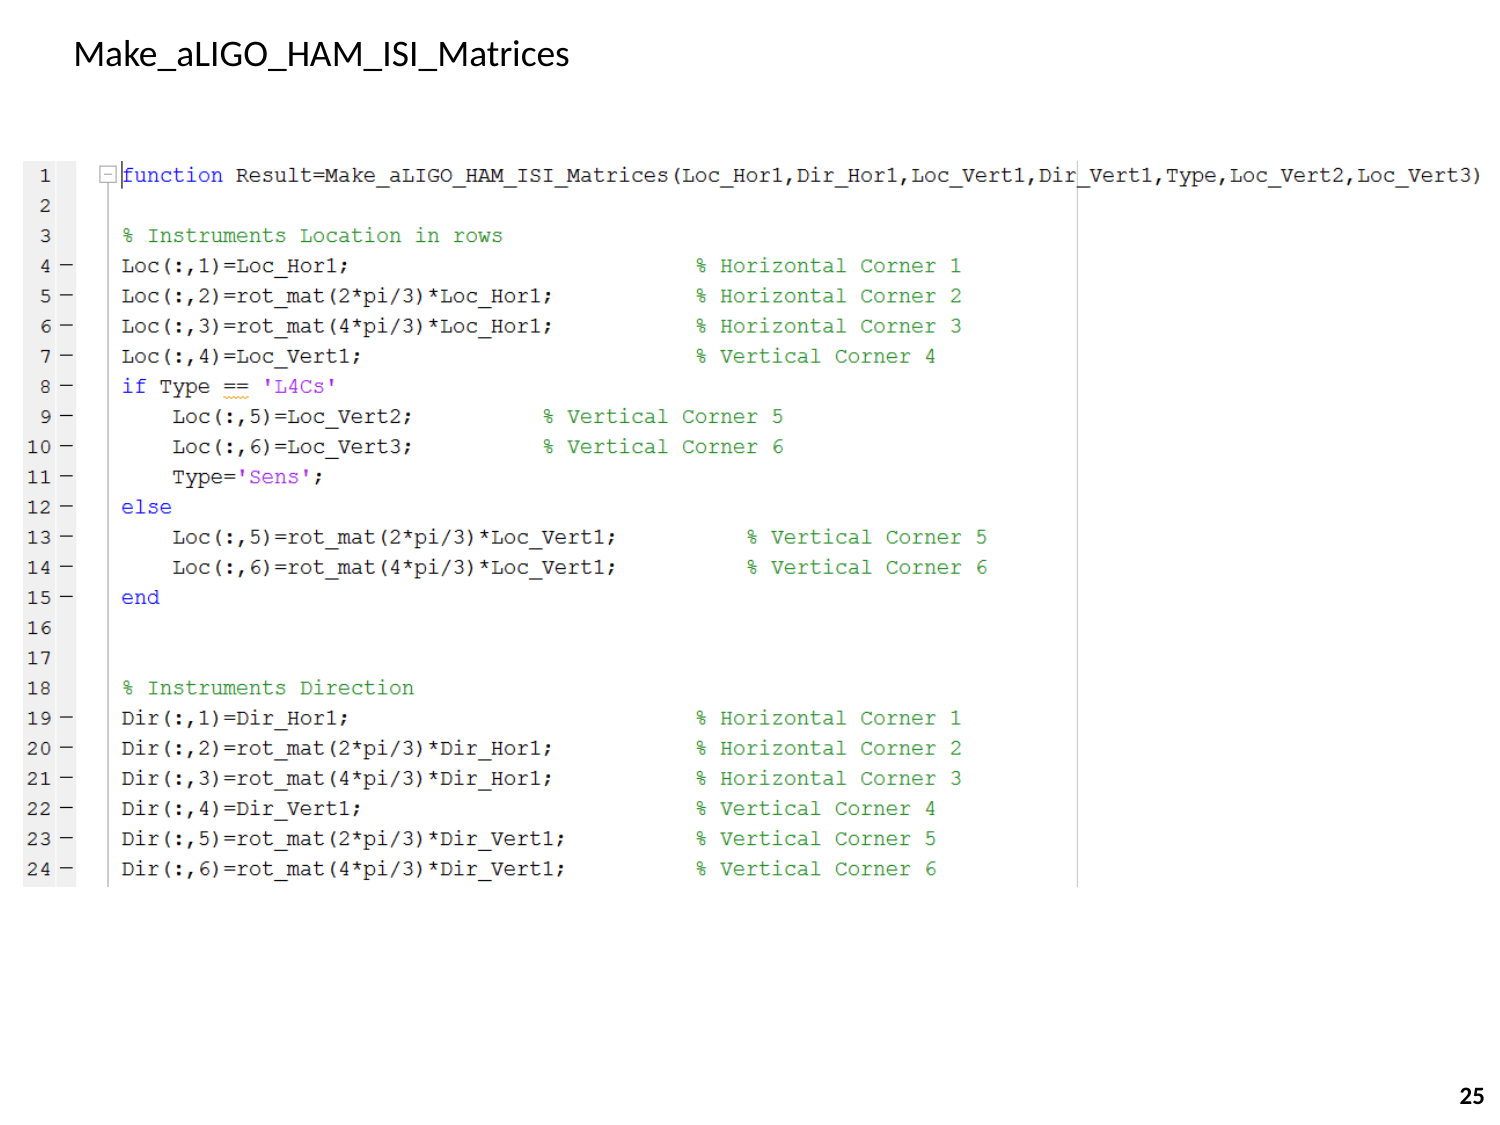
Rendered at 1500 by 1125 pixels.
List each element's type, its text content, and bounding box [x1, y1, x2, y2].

slide_number 25 [1437, 1065, 1500, 1125]
text_box Make_aLIGO_HAM_ISI_Matrices [58, 22, 586, 82]
picture [22, 161, 1495, 887]
